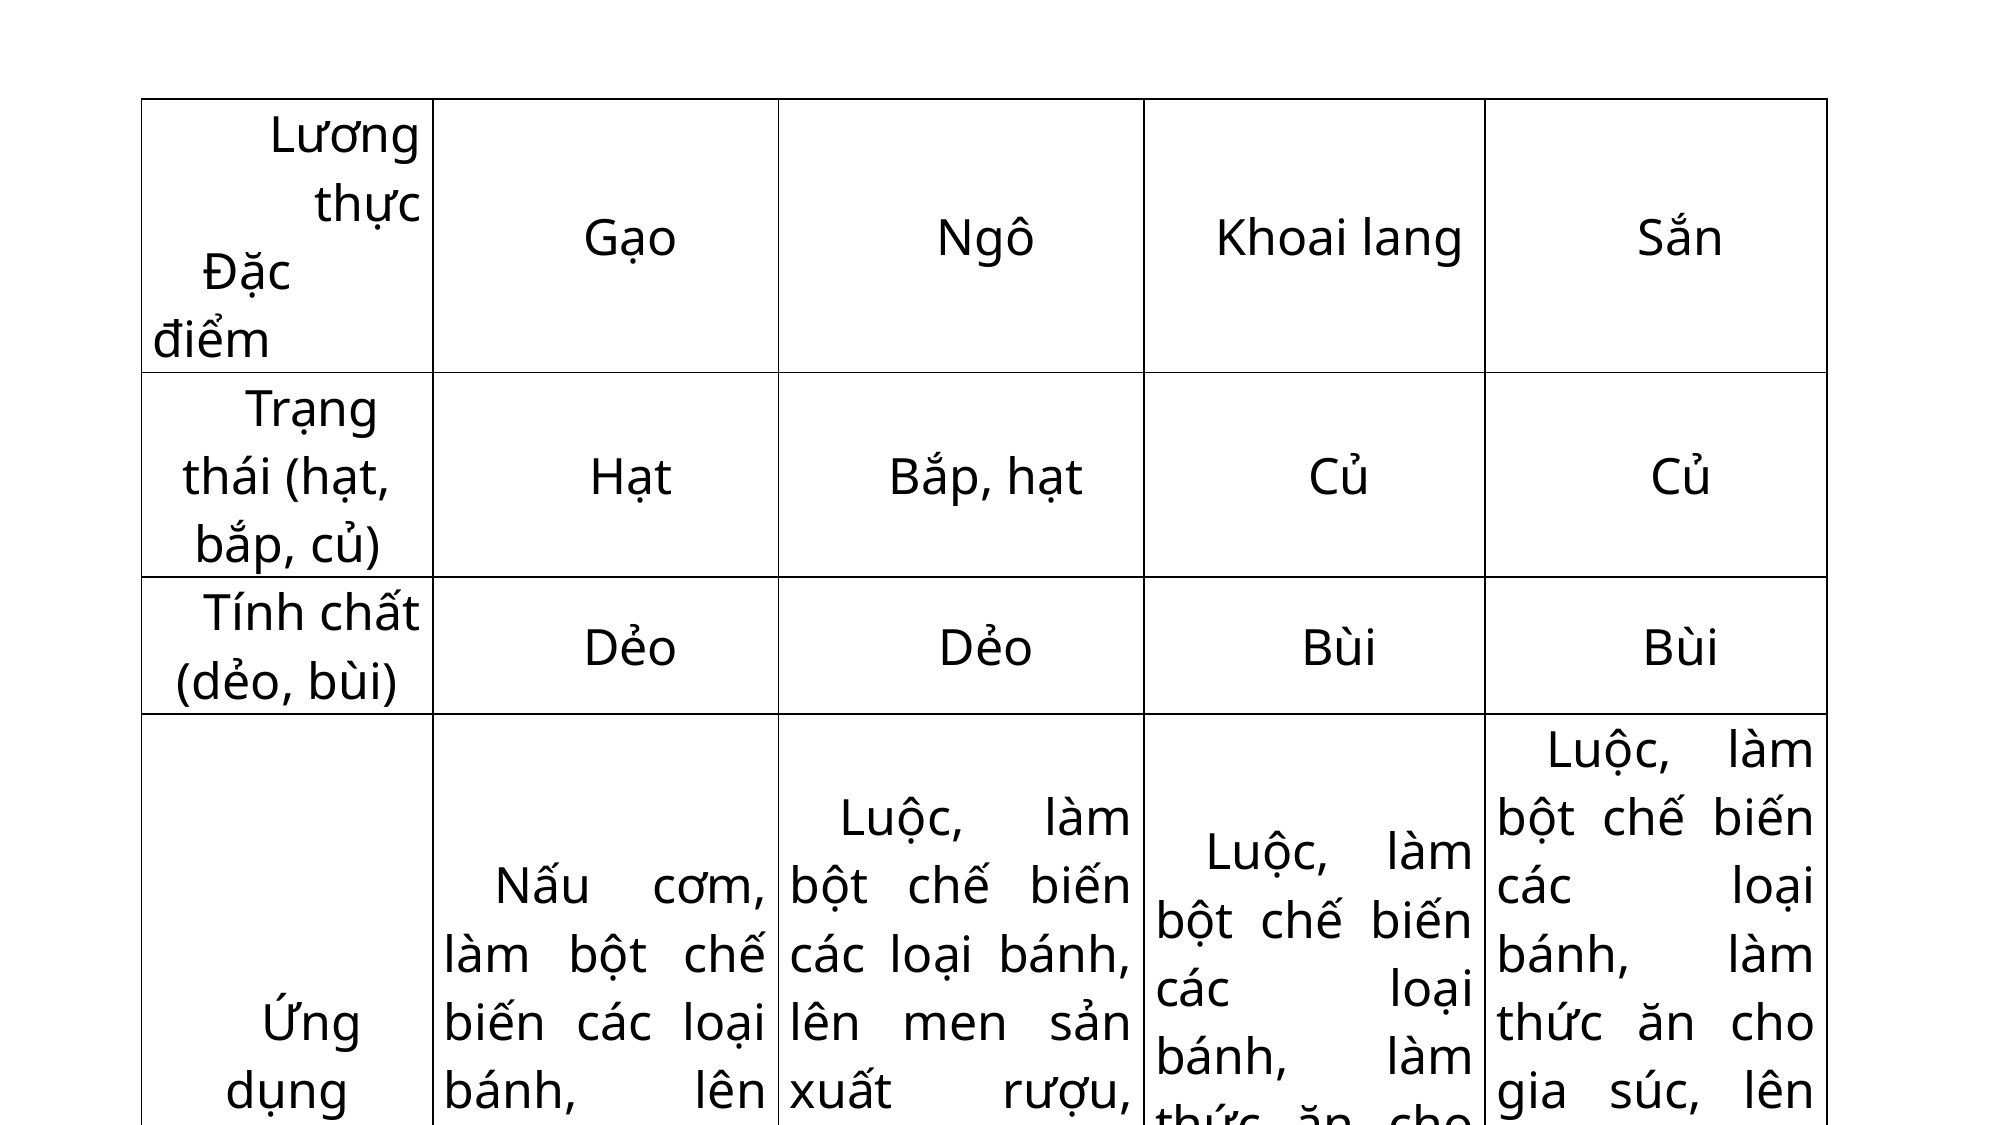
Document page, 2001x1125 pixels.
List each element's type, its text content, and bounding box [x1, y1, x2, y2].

table_cell Củ [1486, 373, 1826, 576]
table_header Ngô [779, 100, 1143, 372]
table_cell Hạt [434, 373, 778, 576]
table_cell Luộc, làm bột chế biến các loại bánh, làm thức ăn cho gia súc, gia cầm,... [1145, 715, 1484, 1125]
table_cell Dẻo [434, 578, 778, 713]
table_cell Củ [1145, 373, 1484, 576]
table_cell Dẻo [779, 578, 1143, 713]
table_header Sắn [1486, 100, 1826, 372]
table_cell Luộc, làm bột chế biến các loại bánh, làm thức ăn cho gia súc, lên men sản xuất rượu hoặc cồn công nghiệp,... [1486, 715, 1826, 1125]
table_cell Ứng dụng [142, 715, 432, 1125]
table_cell Bắp, hạt [779, 373, 1143, 576]
table_cell Nấu cơm, làm bột chế biến các loại bánh, lên men sản xuất rượu,... [434, 715, 778, 1125]
table_cell Tính chất (dẻo, bùi) [142, 578, 432, 713]
table_cell Bùi [1486, 578, 1826, 713]
table_header Lương thực Đặc điểm [142, 100, 432, 372]
table_cell Trạng thái (hạt, bắp, củ) [142, 373, 432, 576]
table_header Gạo [434, 100, 778, 372]
table_cell Luộc, làm bột chế biến các loại bánh, lên men sản xuất rượu, làm thức ăn cho gia súc, gia cầm,... [779, 715, 1143, 1125]
table_cell Bùi [1145, 578, 1484, 713]
table_header Khoai lang [1145, 100, 1484, 372]
